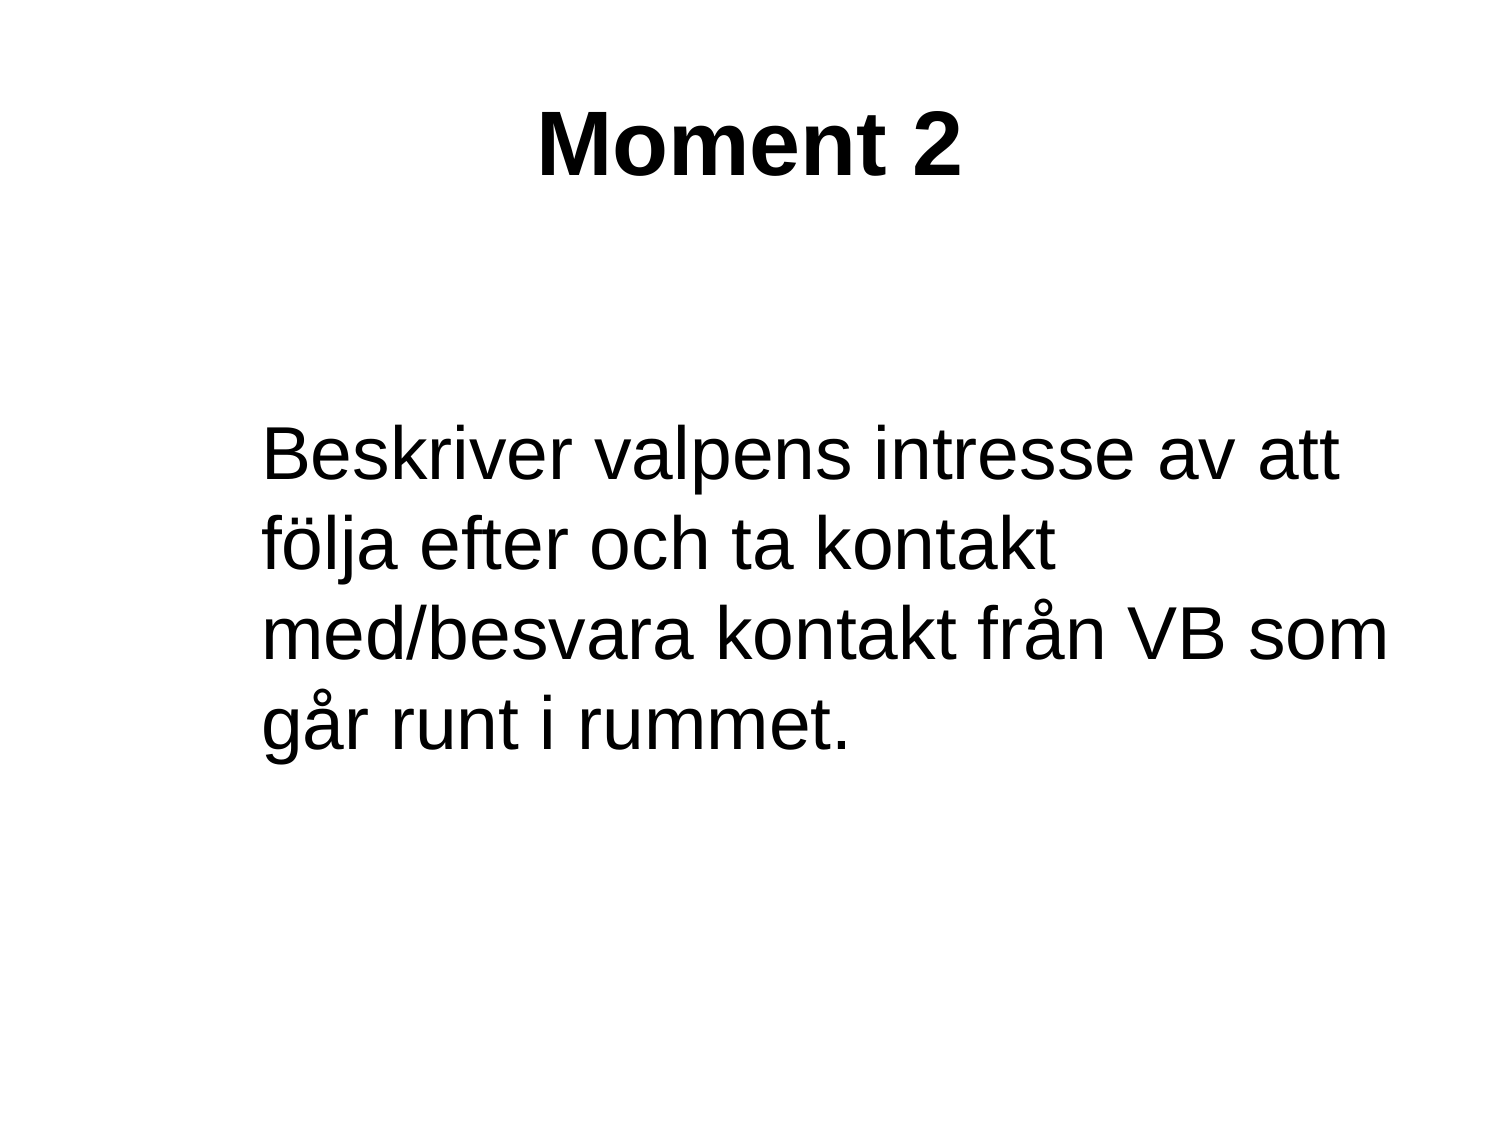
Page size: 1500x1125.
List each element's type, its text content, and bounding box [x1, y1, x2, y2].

title Moment 2 [75, 45, 1425, 233]
list Beskriver valpens intresse av att följa efter och ta kontakt med/besvara kontakt från VB som går runt i rummet. [246, 397, 1493, 1024]
